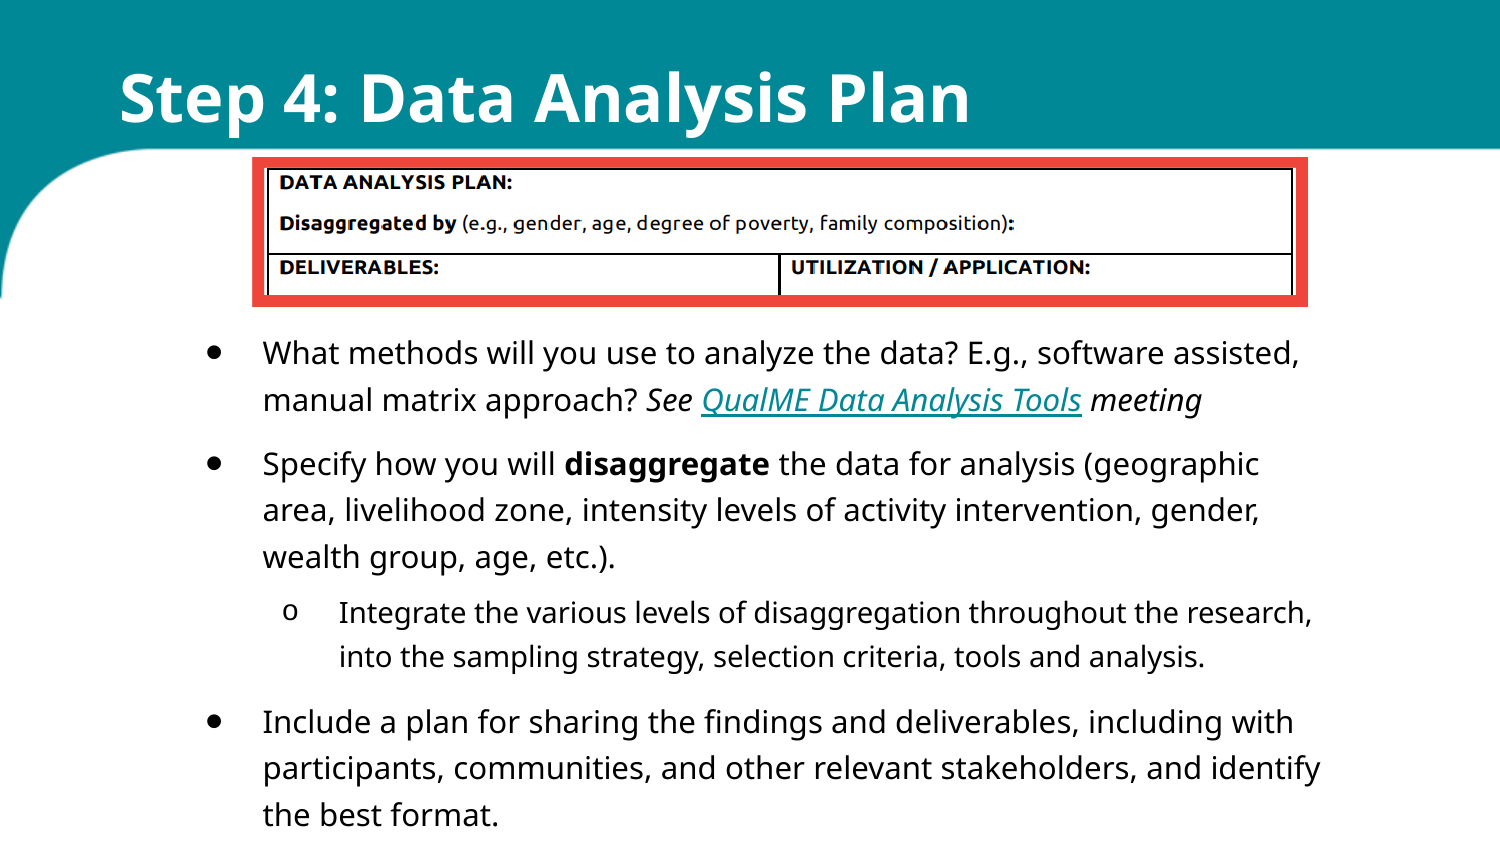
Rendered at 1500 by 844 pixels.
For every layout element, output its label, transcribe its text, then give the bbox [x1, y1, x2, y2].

list What methods will you use to analyze the data? E.g., software assisted, manual matrix approach? See QualME Data Analysis Tools meeting Specify how you will disaggregate the data for analysis (geographic area, livelihood zone, intensity levels of activity intervention, gender, wealth group, age, etc.). Integrate the various levels of disaggregation throughout the research, into the sampling strategy, selection criteria, tools and analysis. Include a plan for sharing the findings and deliverables, including with participants, communities, and other relevant stakeholders, and identify the best format. [190, 316, 1348, 844]
title Step 4: Data Analysis Plan [104, 25, 1416, 167]
picture [0, 0, 1500, 844]
